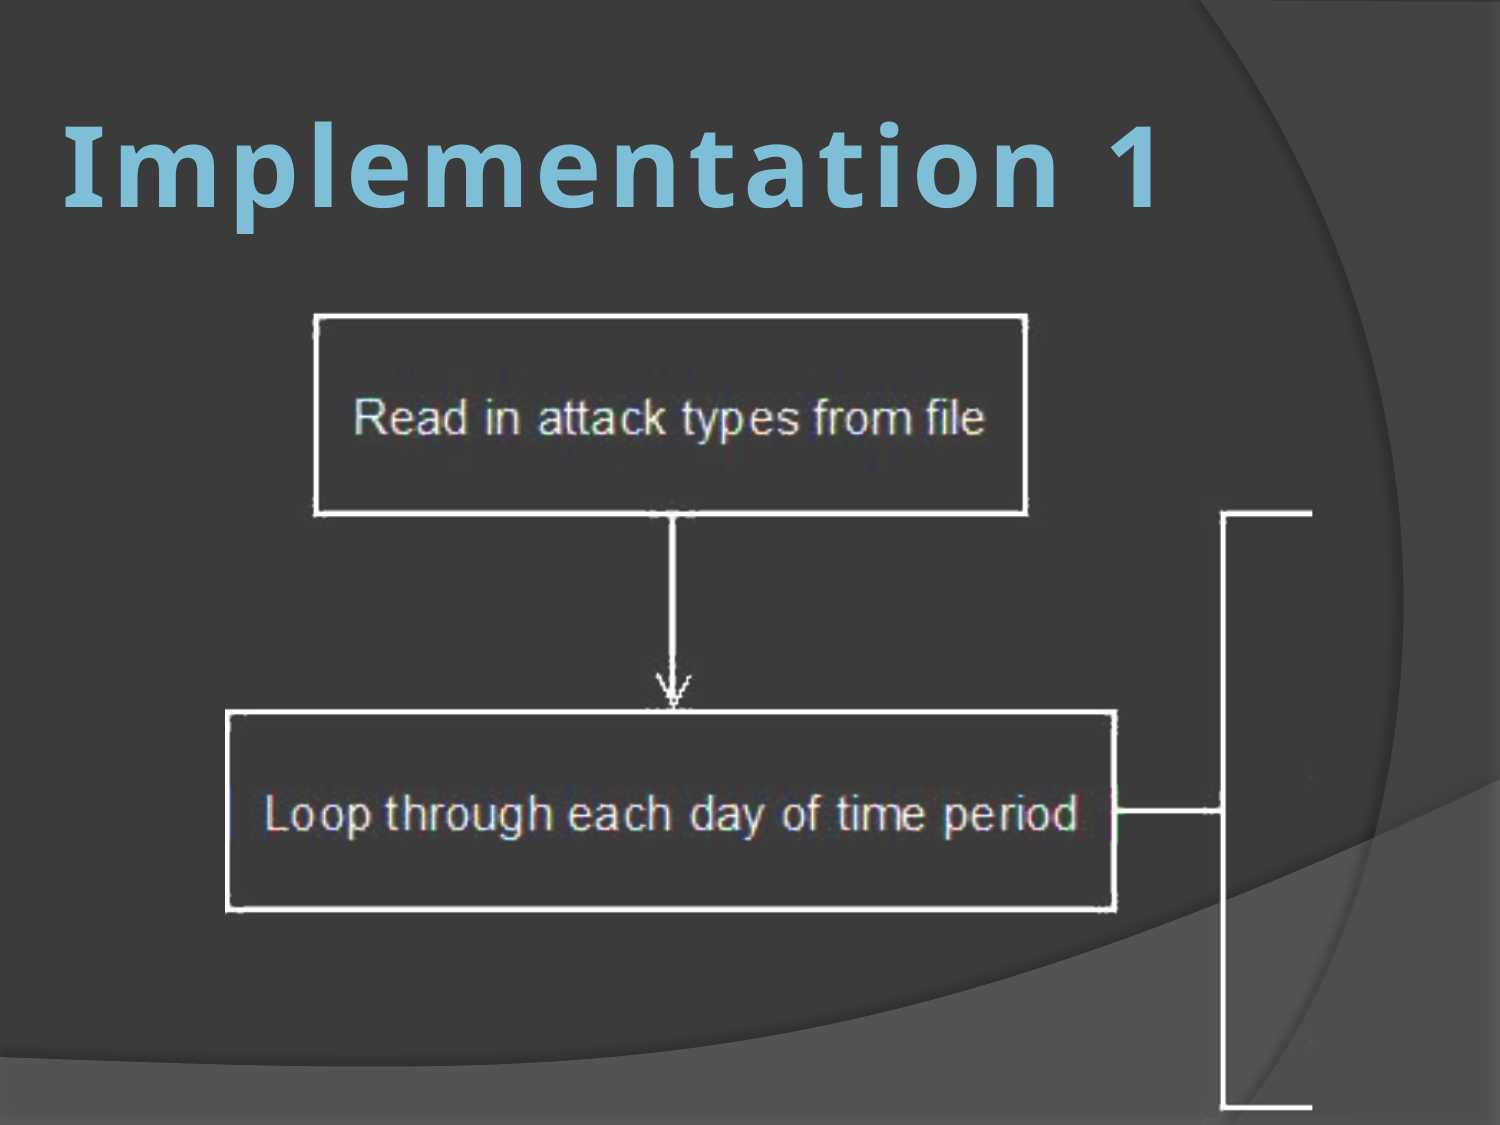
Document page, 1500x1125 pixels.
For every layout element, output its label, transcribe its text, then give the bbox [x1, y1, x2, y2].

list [224, 262, 1313, 1125]
text_box Implementation 1 [47, 87, 1186, 238]
